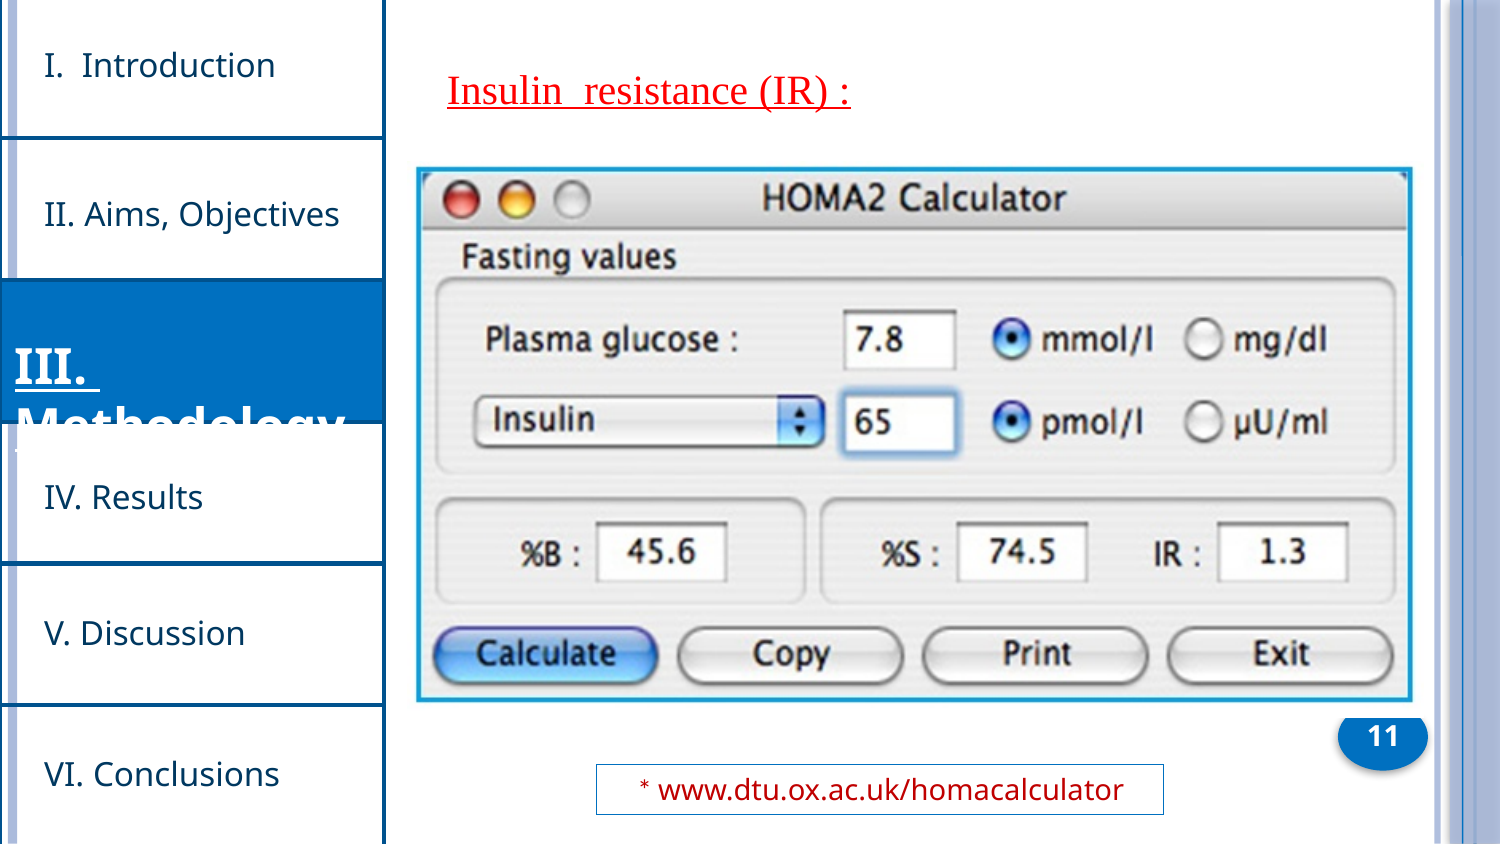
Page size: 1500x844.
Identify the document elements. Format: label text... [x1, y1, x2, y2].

picture [406, 161, 1424, 718]
text_box Insulin resistance (IR) : [432, 55, 866, 121]
text_box IV. Results [29, 469, 400, 524]
text_box [0, 561, 386, 703]
text_box [0, 278, 386, 327]
text_box [0, 463, 386, 561]
text_box VI. Conclusions [29, 745, 408, 801]
text_box * www.dtu.ox.ac.uk/homacalculator [596, 764, 1164, 815]
text_box [0, 0, 386, 136]
text_box I. Introduction [29, 37, 325, 92]
slide_number 11 [1333, 705, 1434, 770]
text_box III. Methodology [0, 327, 400, 463]
text_box [0, 136, 386, 278]
text_box [0, 703, 386, 844]
text_box II. Aims, Objectives [29, 185, 400, 241]
text_box V. Discussion [29, 604, 400, 659]
